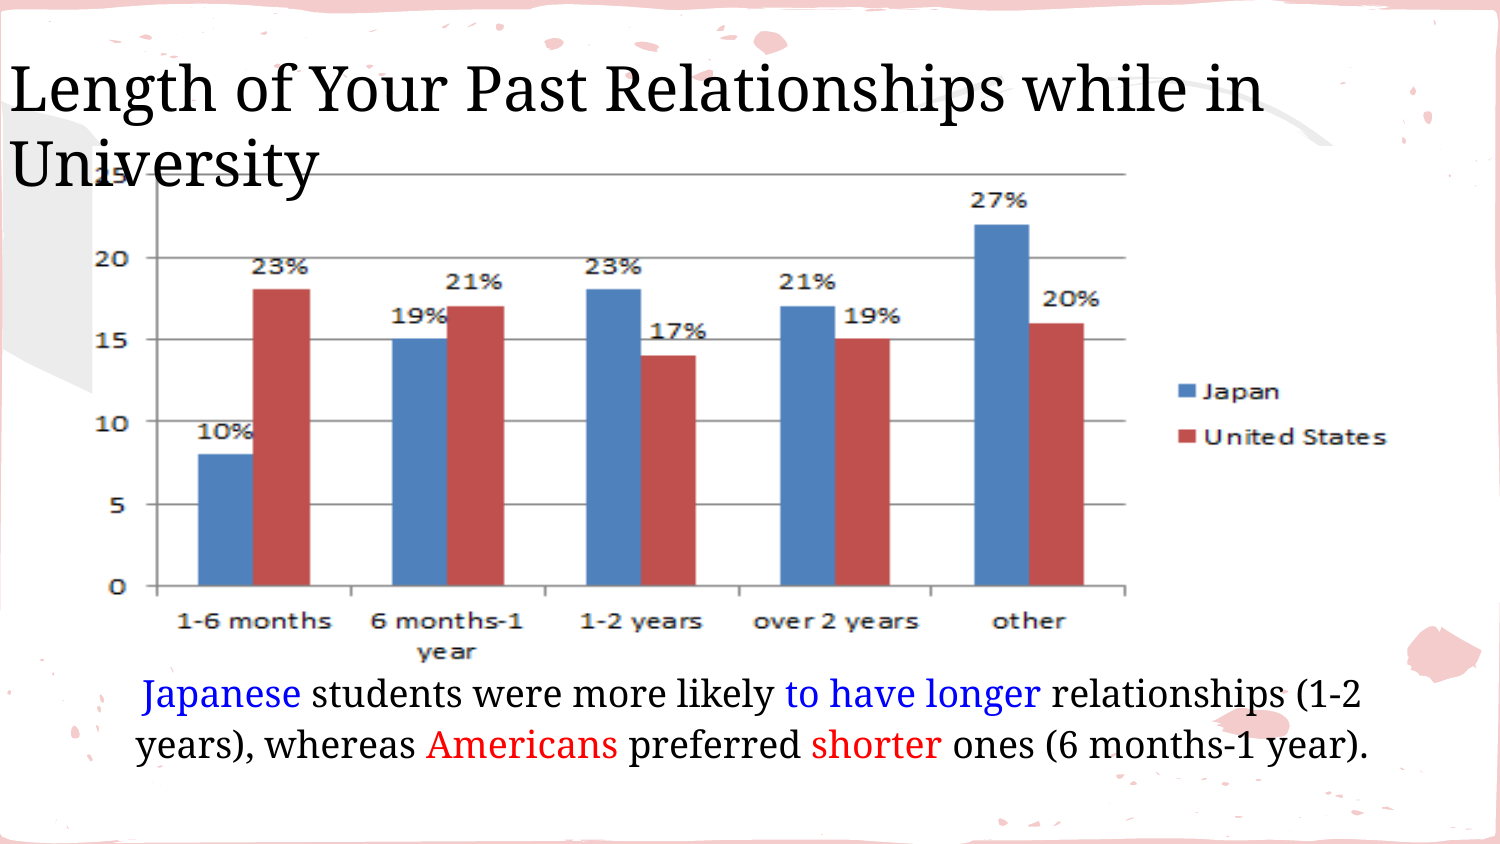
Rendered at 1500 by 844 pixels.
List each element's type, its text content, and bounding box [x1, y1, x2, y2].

text_box Japanese students were more likely to have longer relationships (1-2 years), whereas Americans preferred shorter ones (6 months-1 year). [77, 647, 1428, 792]
text_box Length of Your Past Relationships while in University [0, 34, 1500, 178]
picture [92, 145, 1408, 668]
